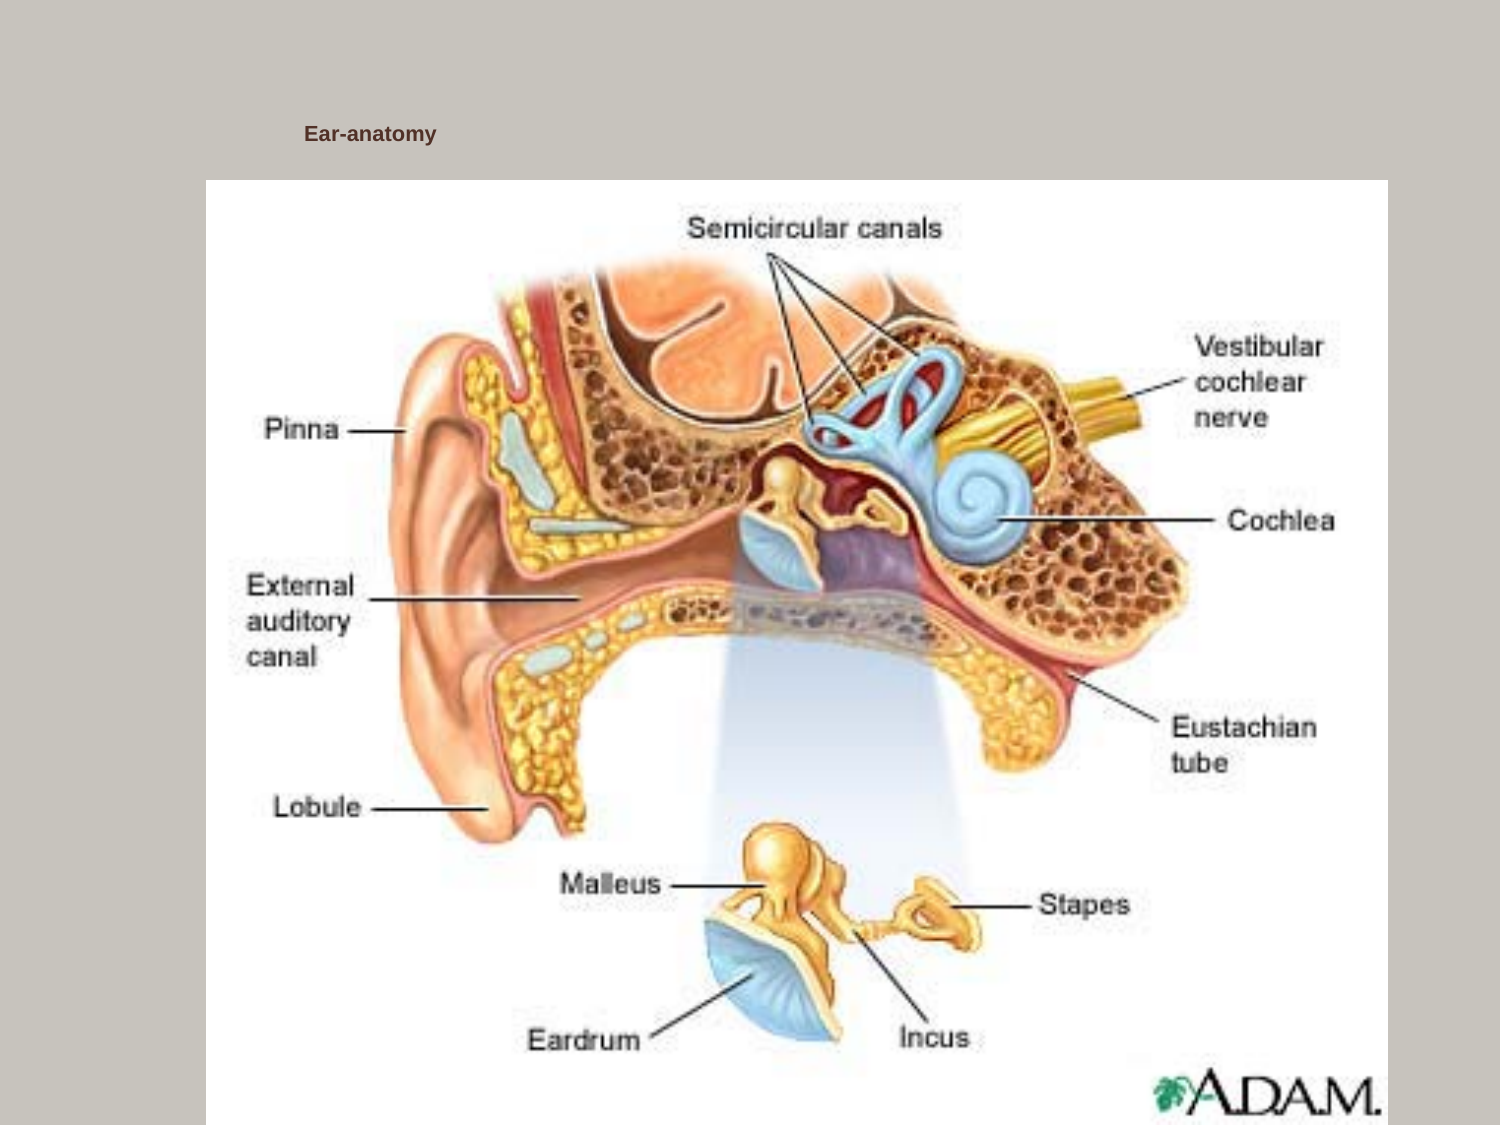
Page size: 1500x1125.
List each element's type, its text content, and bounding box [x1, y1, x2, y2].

title Ear-anatomy [96, 111, 645, 154]
picture [206, 180, 1388, 1125]
